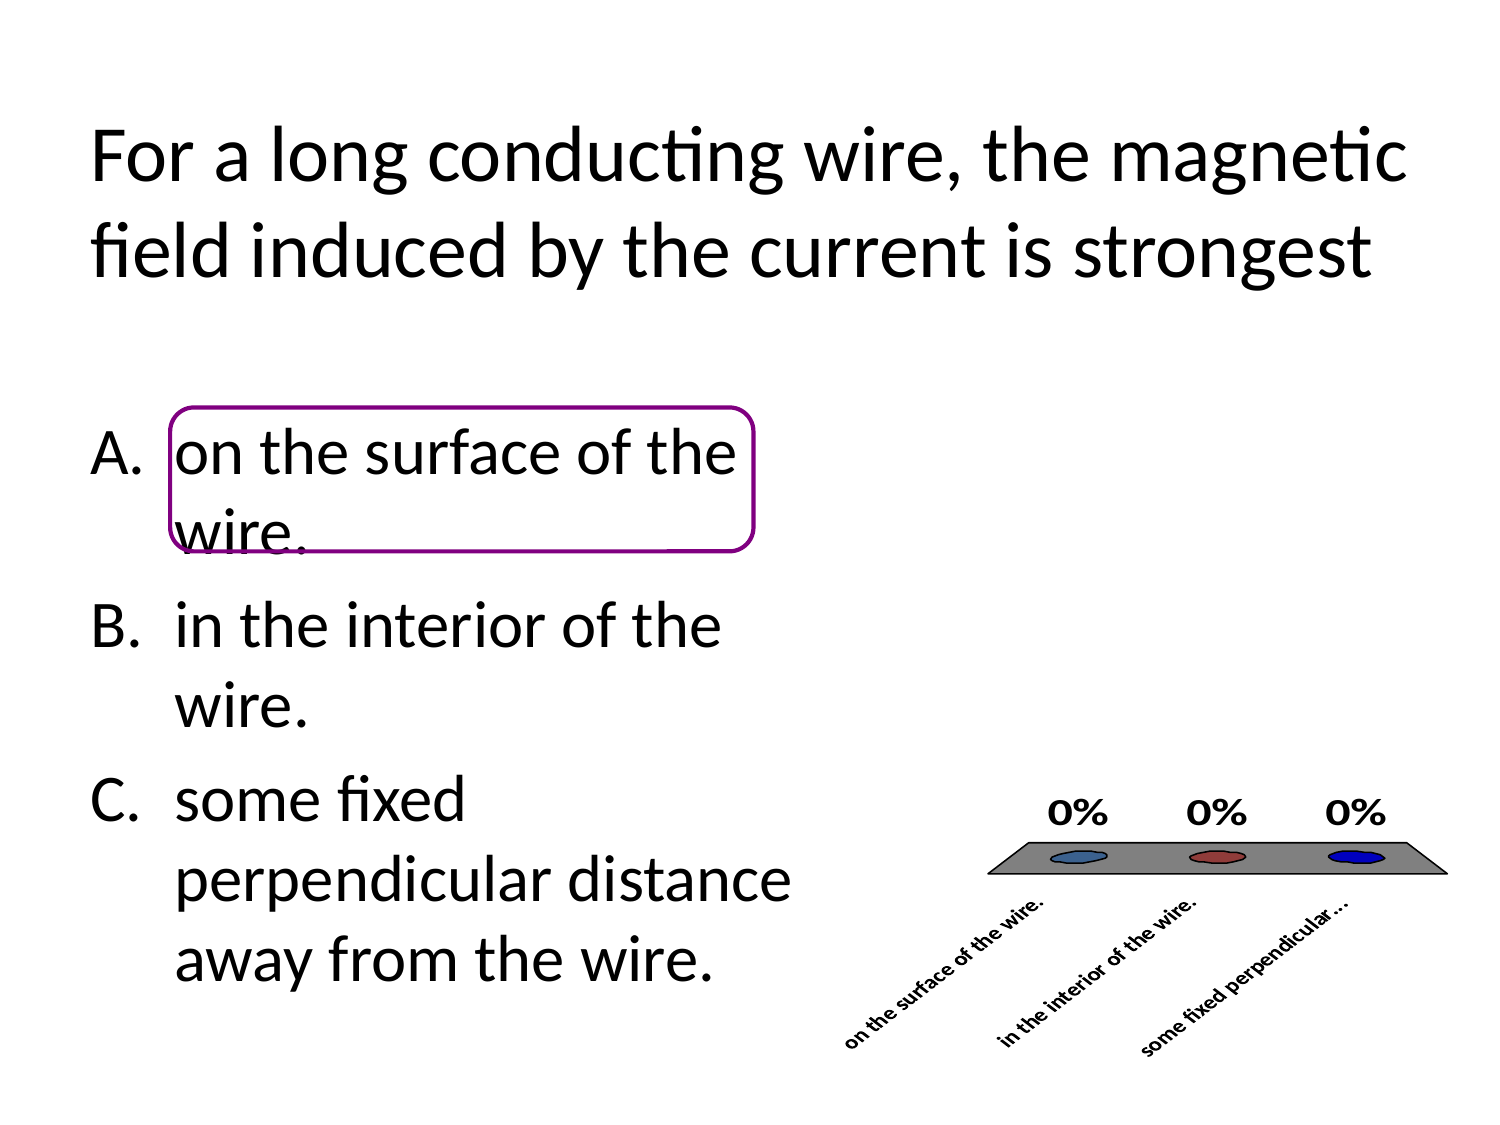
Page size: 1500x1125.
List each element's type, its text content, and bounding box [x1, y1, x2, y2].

list on the surface of the wire. in the interior of the wire. some fixed perpendicular distance away from the wire. [75, 399, 863, 1005]
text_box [739, 462, 1490, 1107]
text_box [168, 405, 756, 554]
title For a long conducting wire, the magnetic field induced by the current is strongest [75, 45, 1425, 350]
